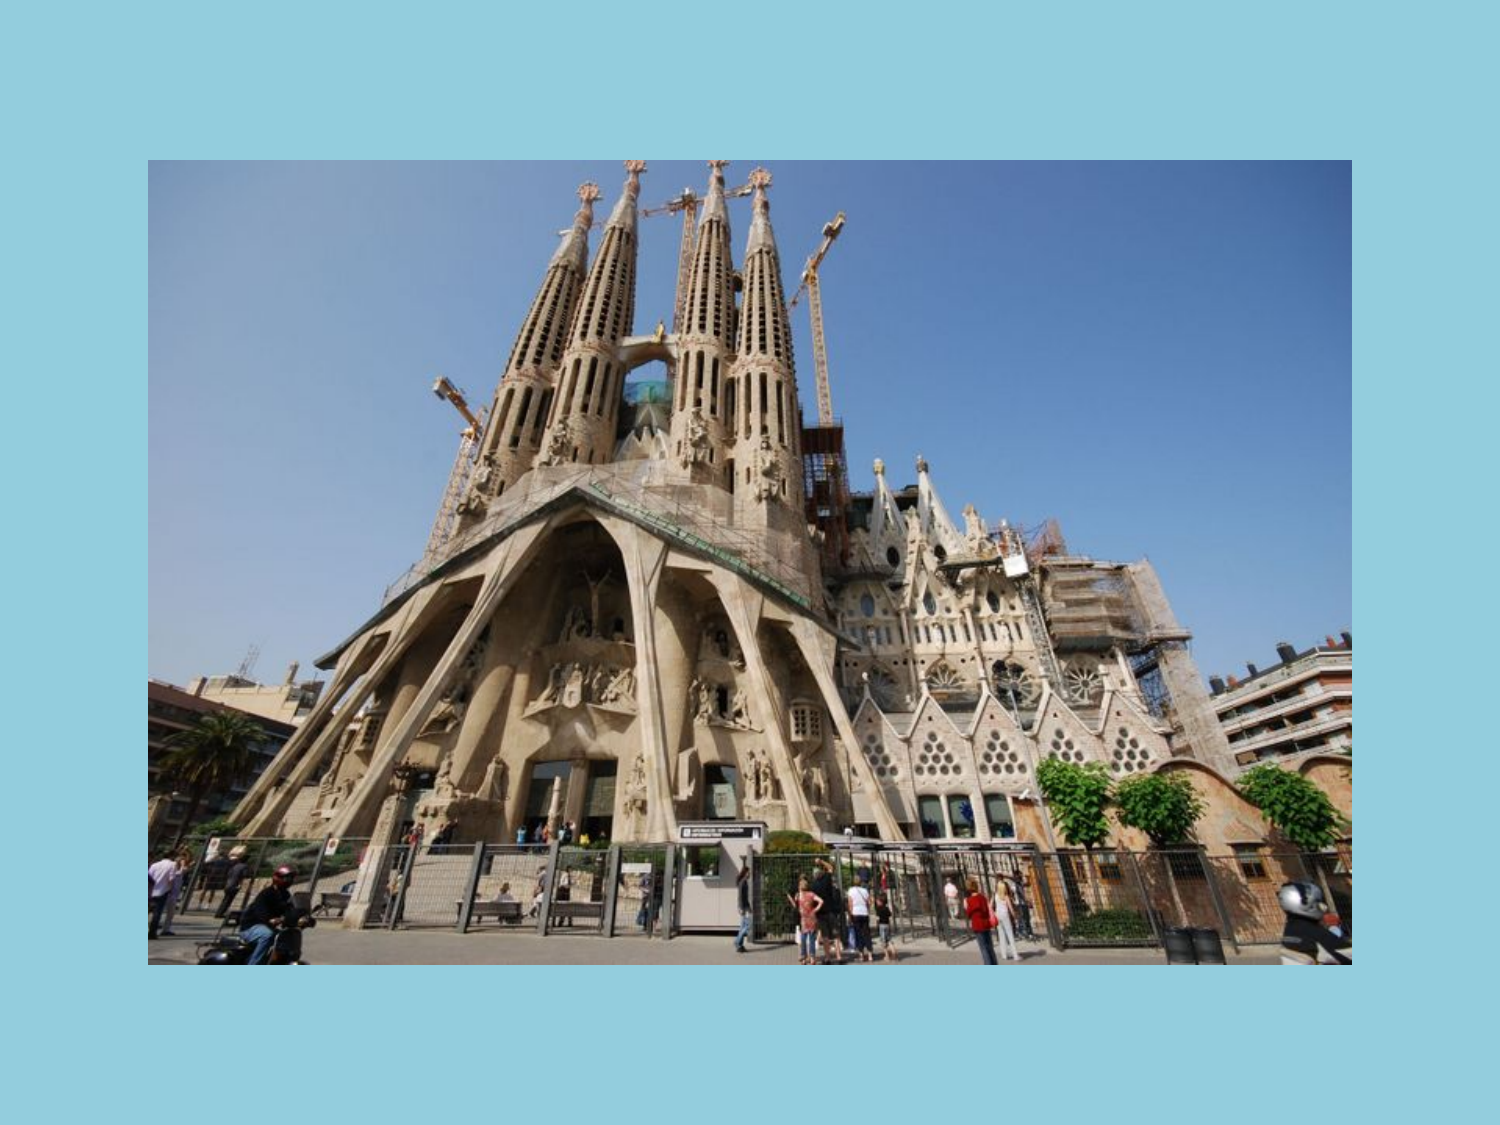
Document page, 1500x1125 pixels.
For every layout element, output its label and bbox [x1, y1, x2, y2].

picture [148, 159, 1352, 965]
